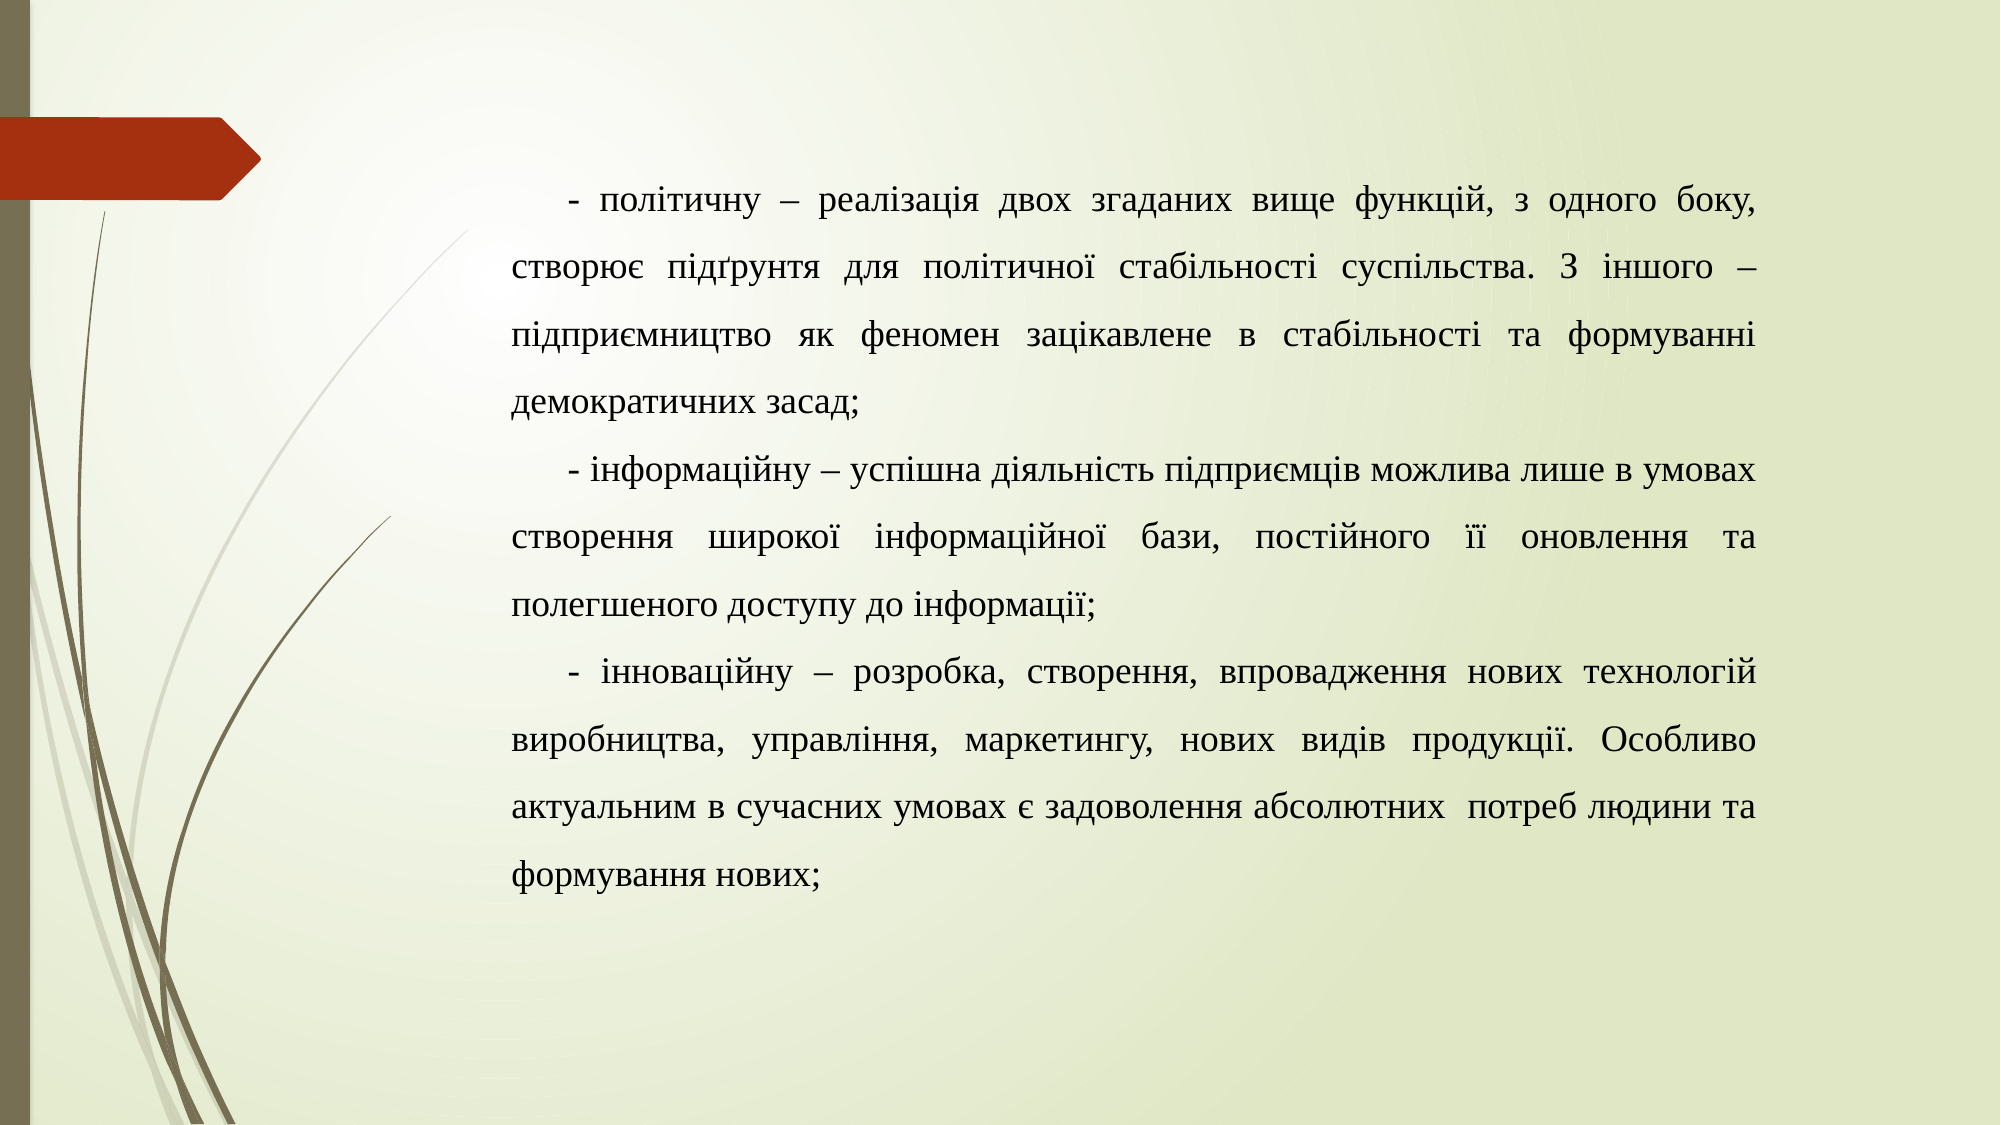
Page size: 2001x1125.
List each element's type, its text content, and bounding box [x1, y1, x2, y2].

text_box - політичну – реалізація двох згаданих вище функцій, з одного боку, створює підґрунтя для політичної стабільності суспільства. З іншого – підприємництво як феномен зацікавлене в стабільності та формуванні демократичних засад; - інформаційну – успішна діяльність підприємців можлива лише в умовах створення широкої інформаційної бази, постійного її оновлення та полегшеного доступу до інформації; - інноваційну – розробка, створення, впровадження нових технологій виробництва, управління, маркетингу, нових видів продукції. Особливо актуальним в сучасних умовах є задоволення абсолютних потреб людини та формування нових; [496, 143, 1773, 902]
